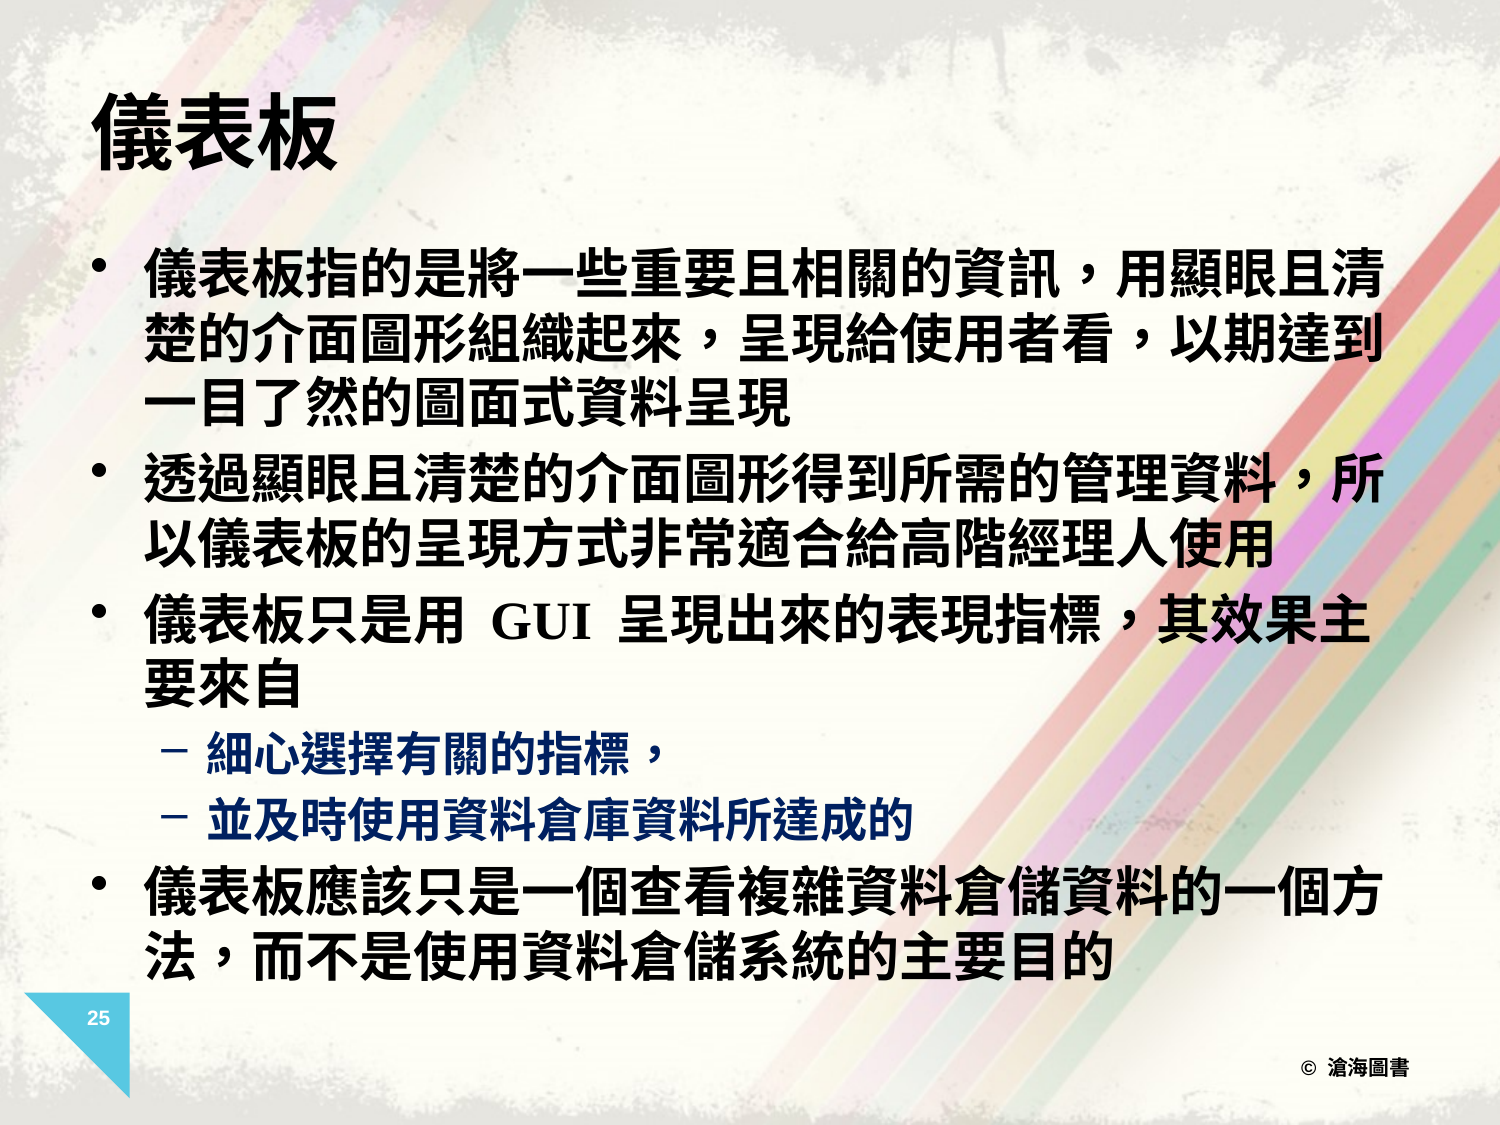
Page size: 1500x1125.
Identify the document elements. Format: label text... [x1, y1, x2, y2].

list 儀表板指的是將一些重要且相關的資訊，用顯眼且清楚的介面圖形組織起來，呈現給使用者看，以期達到一目了然的圖面式資料呈現 透過顯眼且清楚的介面圖形得到所需的管理資料，所以儀表板的呈現方式非常適合給高階經理人使用 儀表板只是用 GUI 呈現出來的表現指標，其效果主要來自 細心選擇有關的指標， 並及時使用資料倉庫資料所達成的 儀表板應該只是一個查看複雜資料倉儲資料的一個方法，而不是使用資料倉儲系統的主要目的 [75, 231, 1425, 1005]
title 儀表板 [74, 44, 1200, 216]
picture [0, 0, 1500, 1125]
slide_number 25 [37, 999, 126, 1043]
footer © 滄海圖書 [949, 1049, 1426, 1093]
